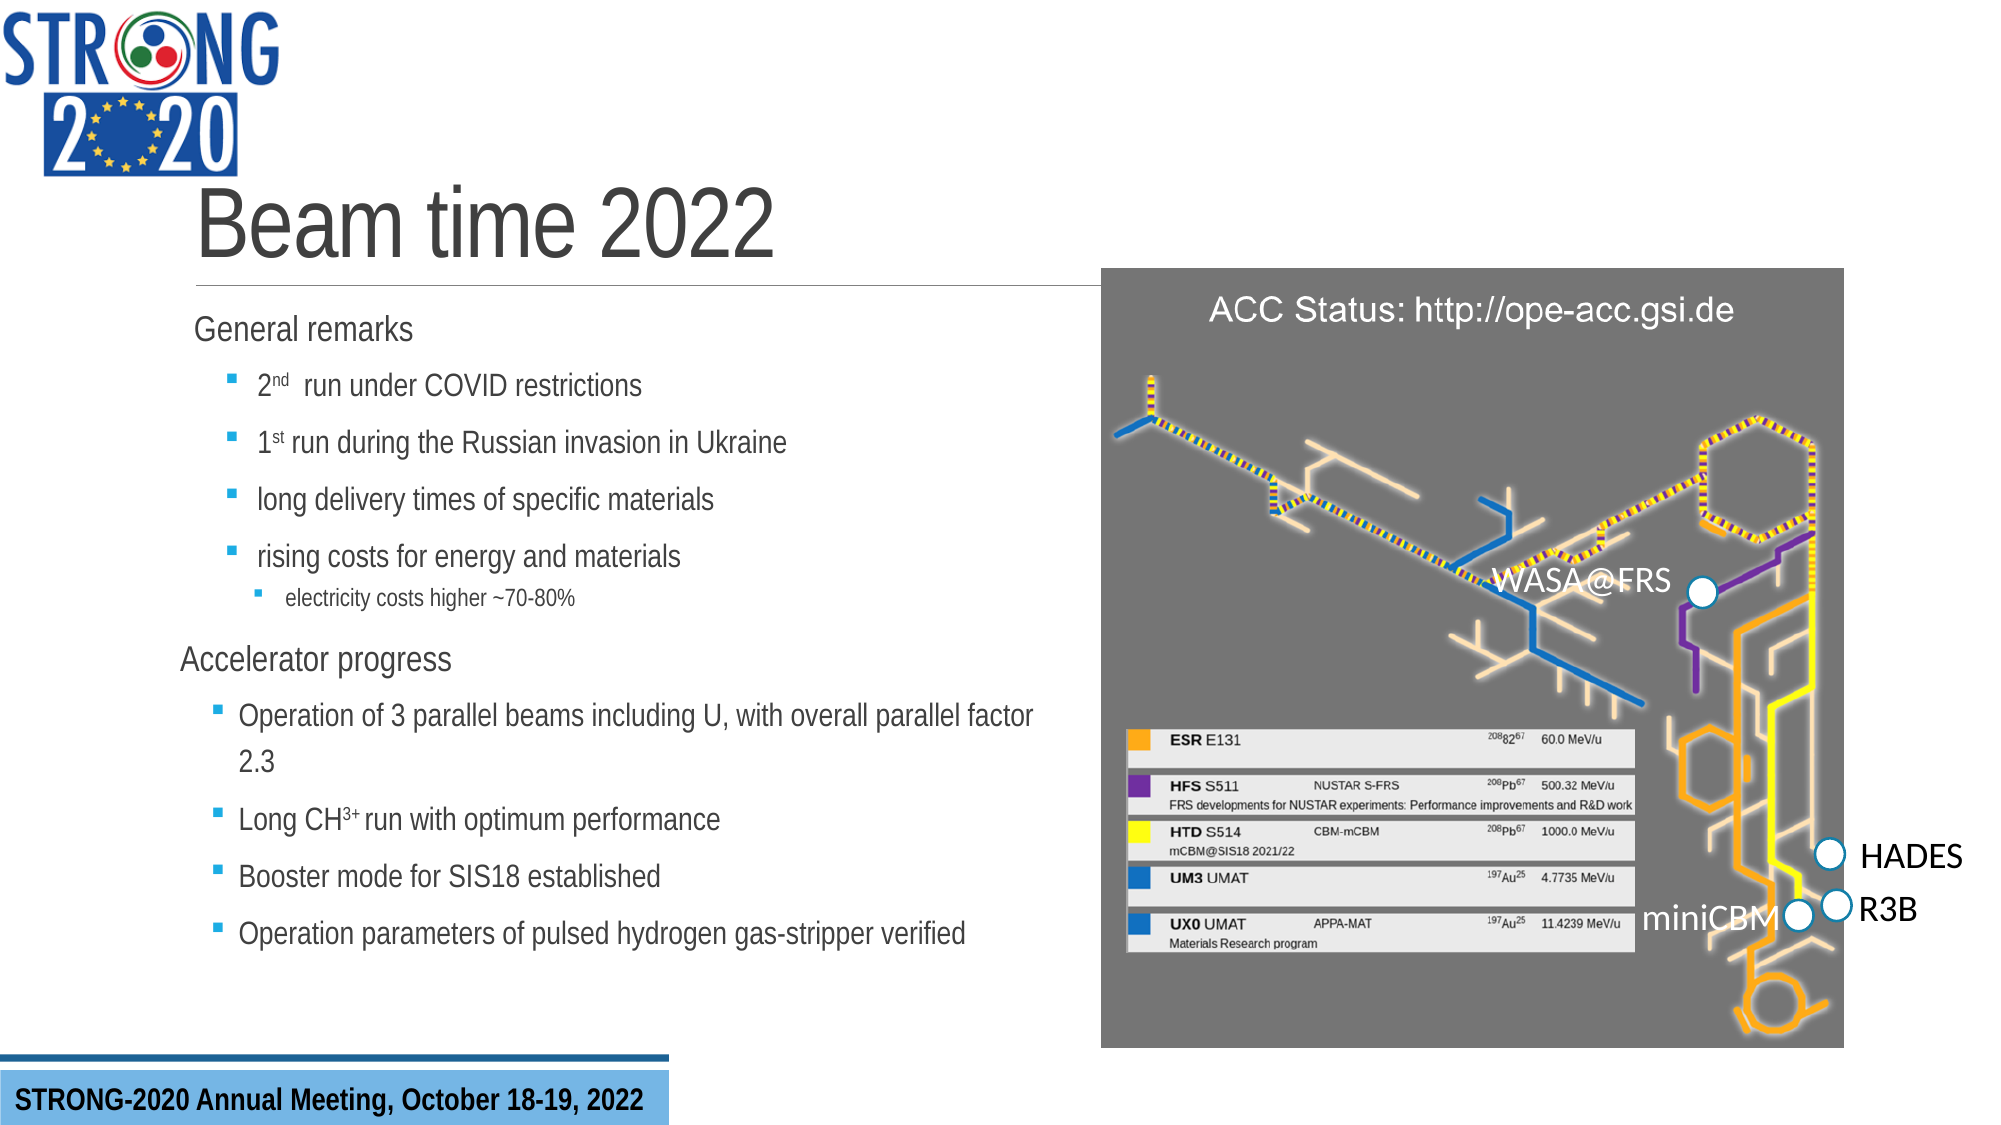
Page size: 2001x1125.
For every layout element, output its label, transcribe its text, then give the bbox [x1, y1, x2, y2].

list General remarks 2nd run under COVID restrictions 1st run during the Russian invasion in Ukraine long delivery times of specific materials rising costs for energy and materials electricity costs higher ~70-80% Accelerator progress Operation of 3 parallel beams including U, with overall parallel factor 2.3 Long CH3+ run with optimum performance Booster mode for SIS18 established Operation parameters of pulsed hydrogen gas-stripper verified [180, 302, 1072, 965]
picture [1100, 267, 1844, 1049]
picture [0, 1, 283, 198]
text_box HADES [1852, 823, 1979, 884]
title Beam time 2022 [180, 47, 1830, 285]
text_box R3B [1852, 876, 1934, 936]
